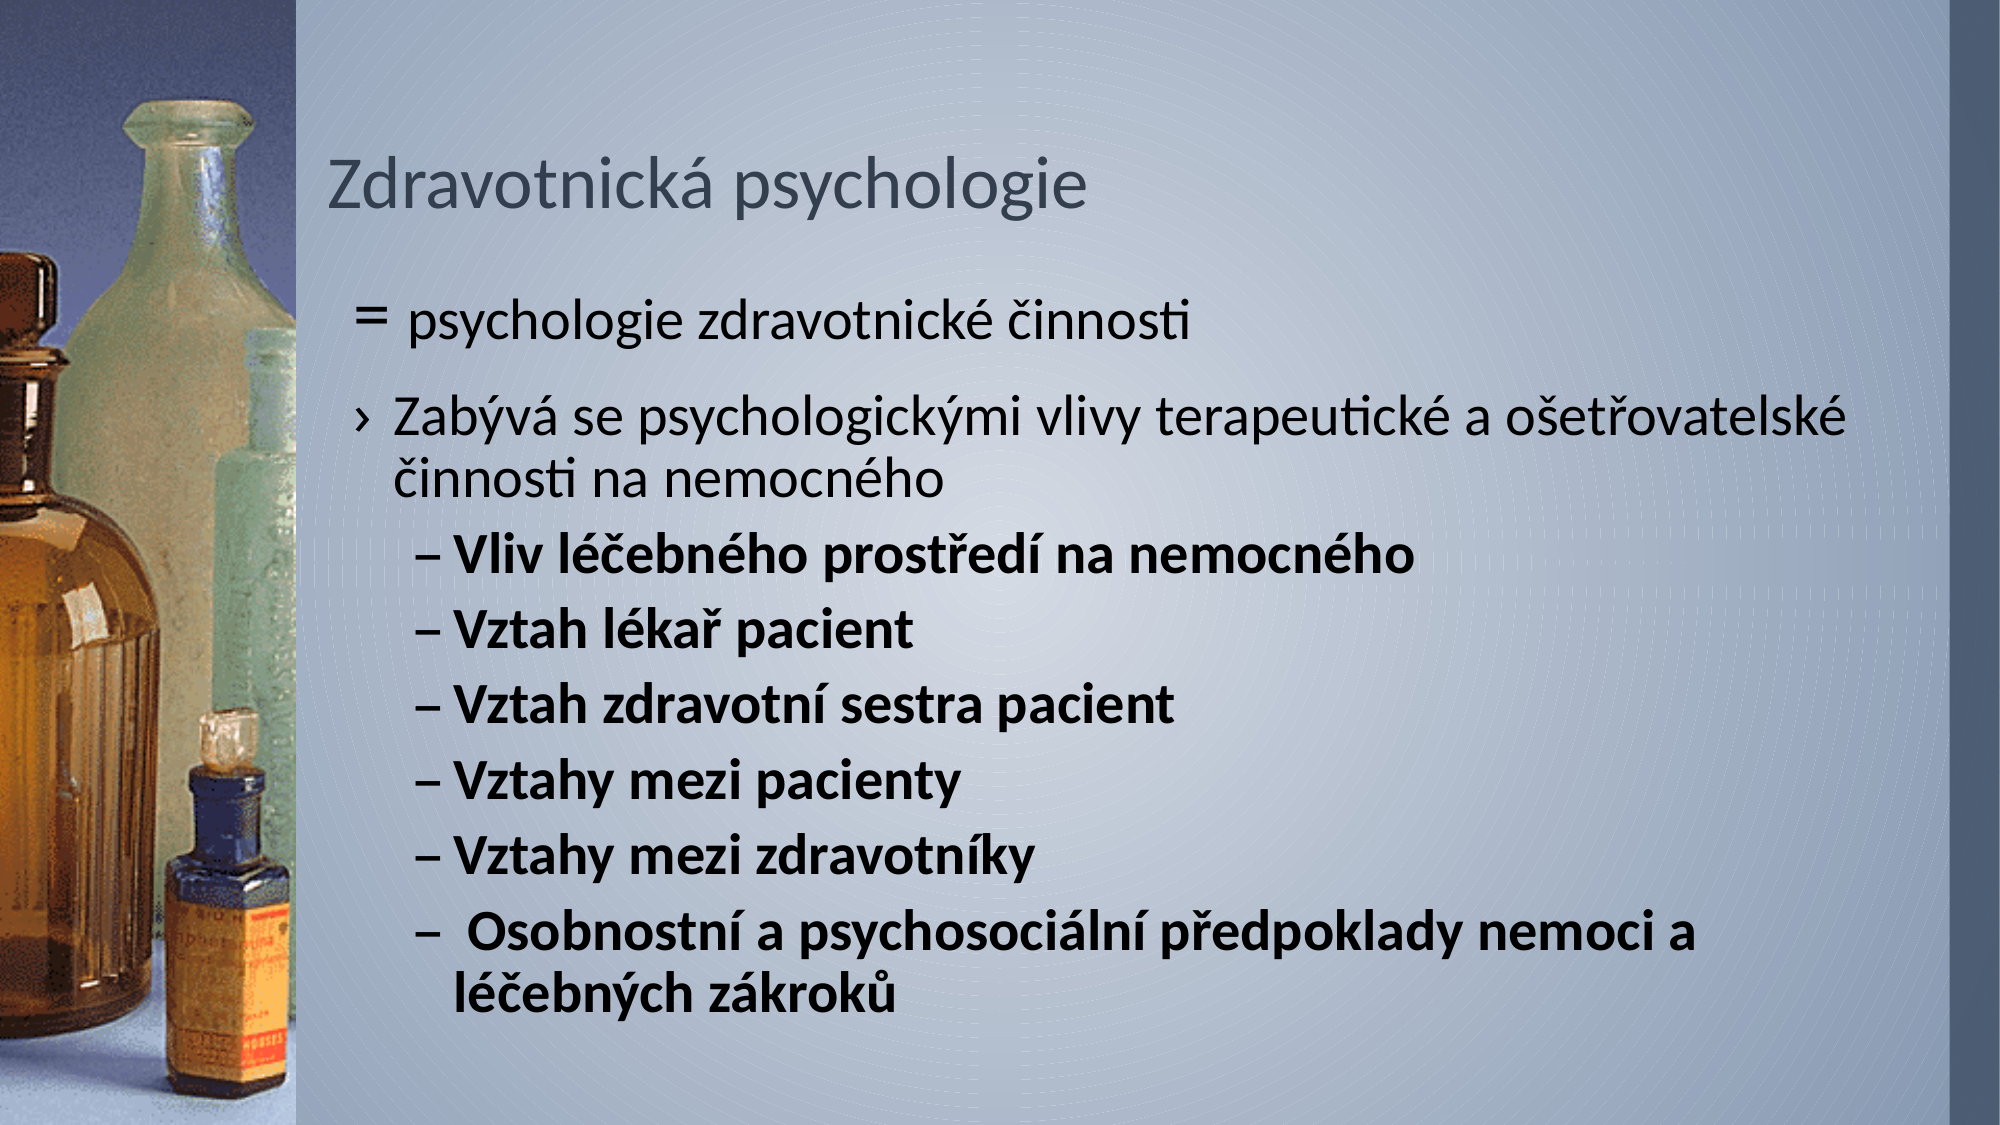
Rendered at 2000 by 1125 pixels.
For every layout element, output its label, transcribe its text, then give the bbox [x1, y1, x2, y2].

picture [0, 0, 296, 1125]
list = psychologie zdravotnické činnosti Zabývá se psychologickými vlivy terapeutické a ošetřovatelské činnosti na nemocného Vliv léčebného prostředí na nemocného Vztah lékař pacient Vztah zdravotní sestra pacient Vztahy mezi pacienty Vztahy mezi zdravotníky Osobnostní a psychosociální předpoklady nemoci a léčebných zákroků [338, 267, 1893, 1083]
title Zdravotnická psychologie [312, 29, 1867, 233]
